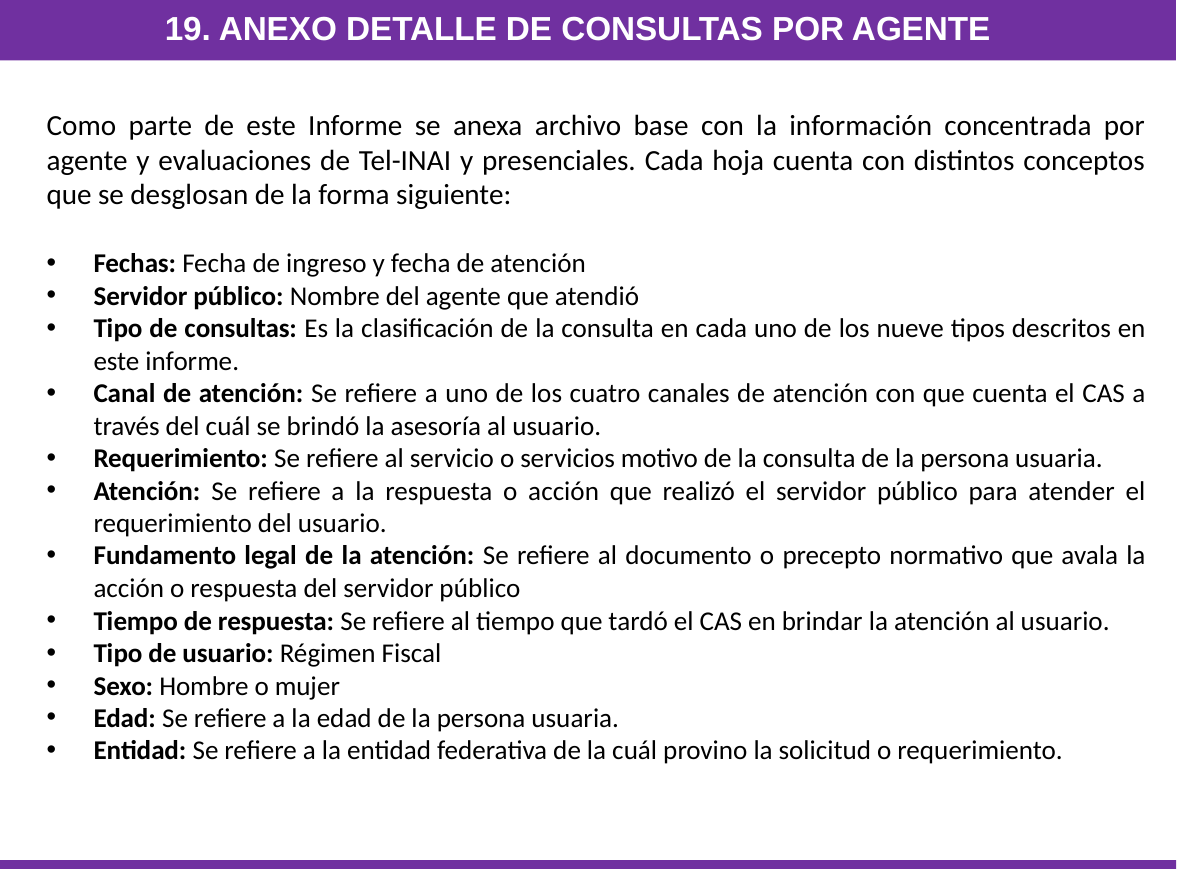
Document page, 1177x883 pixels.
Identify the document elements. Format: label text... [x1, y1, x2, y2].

text_box Como parte de este Informe se anexa archivo base con la información concentrada por agente y evaluaciones de Tel-INAI y presenciales. Cada hoja cuenta con distintos conceptos que se desglosan de la forma siguiente: Fechas: Fecha de ingreso y fecha de atención Servidor público: Nombre del agente que atendió Tipo de consultas: Es la clasificación de la consulta en cada uno de los nueve tipos descritos en este informe. Canal de atención: Se refiere a uno de los cuatro canales de atención con que cuenta el CAS a través del cuál se brindó la asesoría al usuario. Requerimiento: Se refiere al servicio o servicios motivo de la consulta de la persona usuaria. Atención: Se refiere a la respuesta o acción que realizó el servidor público para atender el requerimiento del usuario. Fundamento legal de la atención: Se refiere al documento o precepto normativo que avala la acción o respuesta del servidor público Tiempo de respuesta: Se refiere al tiempo que tardó el CAS en brindar la atención al usuario. Tipo de usuario: Régimen Fiscal Sexo: Hombre o mujer Edad: Se refiere a la edad de la persona usuaria. Entidad: Se refiere a la entidad federativa de la cuál provino la solicitud o requerimiento. [31, 98, 1161, 773]
text_box 19. Anexo Detalle de Consultas por Agente [0, 0, 1167, 55]
